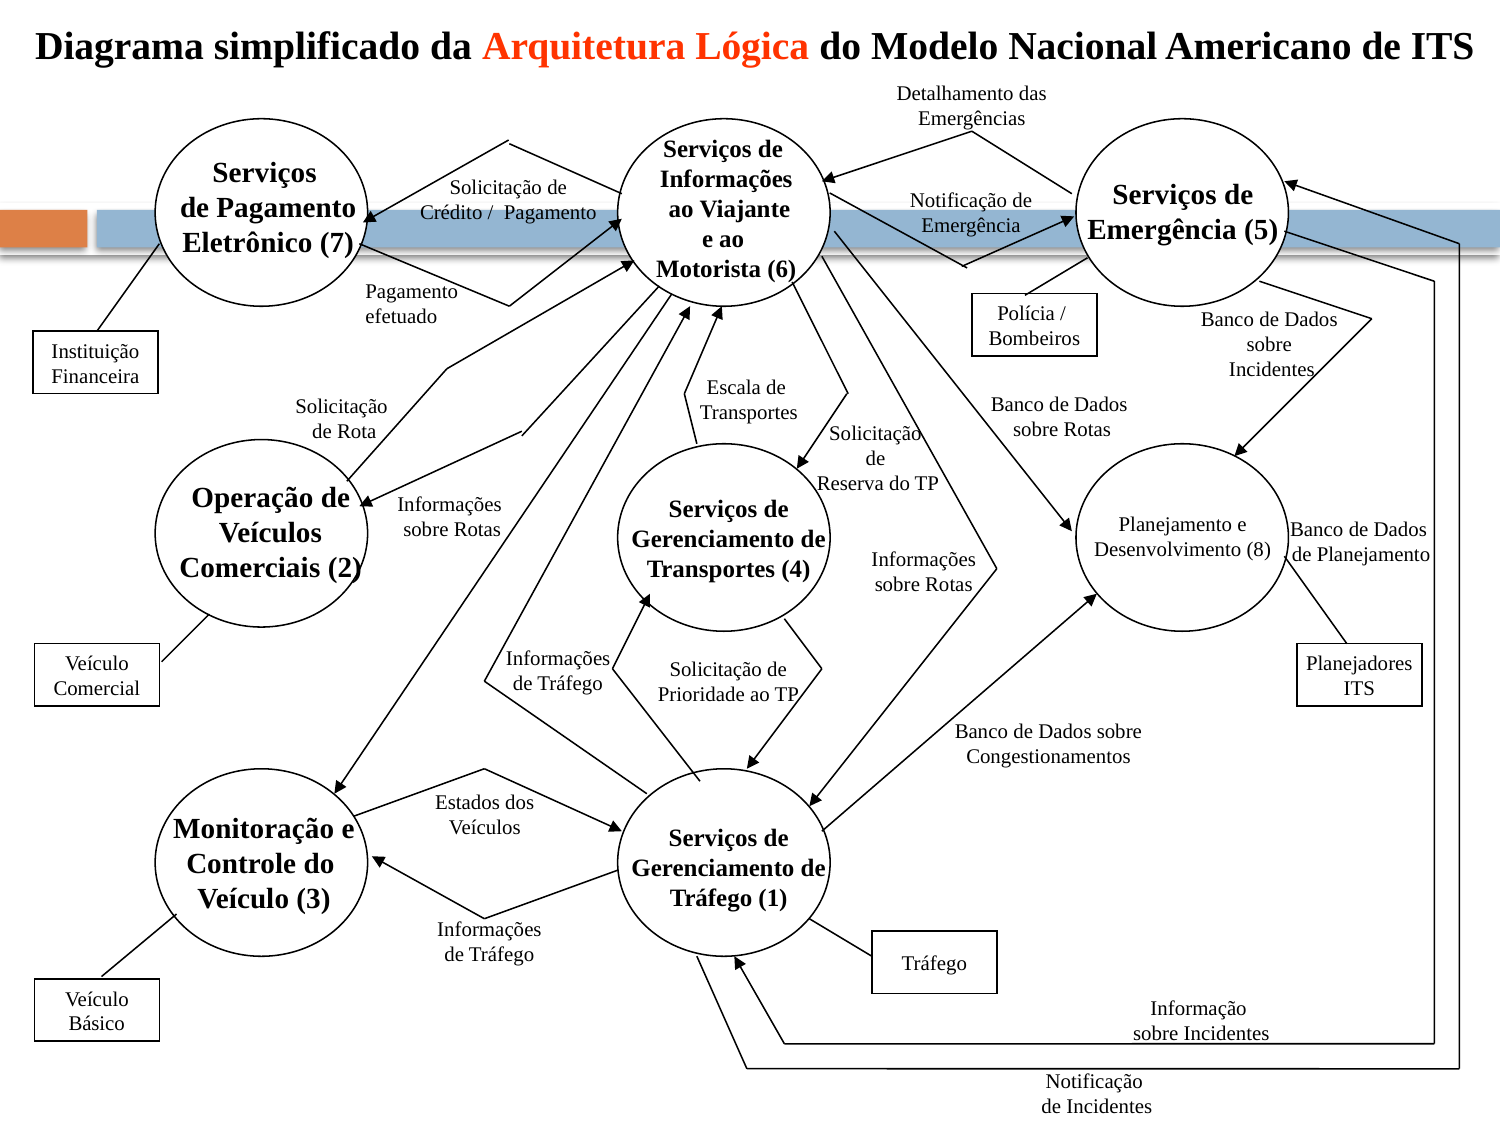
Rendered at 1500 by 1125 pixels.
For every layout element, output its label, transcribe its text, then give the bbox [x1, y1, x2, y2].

text_box Banco de Dados sobre Congestionamentos [939, 710, 1157, 776]
text_box [1005, 448, 1069, 530]
text_box Informações sobre Rotas [382, 483, 517, 548]
text_box Informações de Tráfego [490, 637, 606, 703]
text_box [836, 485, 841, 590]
text_box Banco de Dados de Planejamento [1294, 508, 1446, 573]
text_box Banco de Dados sobre Incidentes [1294, 297, 1358, 388]
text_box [612, 593, 701, 782]
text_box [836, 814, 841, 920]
text_box Informações sobre Rotas [856, 538, 991, 604]
text_box Diagrama simplificado da Arquitetura Lógica do Modelo Nacional Americano de ITS [21, 12, 1489, 75]
text_box Estados dos Veículos [420, 781, 550, 846]
text_box Notificação de Incidentes [1026, 1059, 1168, 1125]
text_box [1048, 215, 1069, 229]
text_box Instituição Financeira [32, 331, 149, 394]
text_box Informação sobre Incidentes [1118, 987, 1285, 1053]
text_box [1075, 118, 1289, 632]
text_box Banco de Dados sobre Rotas [976, 382, 1069, 448]
text_box Tráfego [871, 931, 997, 994]
text_box Informações de Tráfego [422, 908, 557, 973]
text_box Solicitação de Rota [373, 385, 408, 451]
text_box Veículo Básico [34, 978, 160, 1042]
text_box [1294, 179, 1460, 244]
text_box [550, 798, 611, 832]
text_box Solicitação de Crédito / Pagamento [405, 166, 611, 232]
text_box Polícia / Bombeiros [971, 293, 1069, 357]
text_box [373, 856, 466, 908]
text_box [373, 198, 405, 222]
text_box Planejadores ITS [1296, 643, 1422, 707]
text_box Solicitação de Reserva do TP [836, 412, 954, 503]
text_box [154, 118, 368, 957]
text_box Notificação de Emergência [895, 179, 1048, 244]
text_box Detalhamento das Emergências [881, 75, 1062, 138]
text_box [617, 118, 831, 957]
text_box Pagamento efetuado [373, 270, 479, 335]
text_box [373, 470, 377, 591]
text_box Veículo Comercial [34, 643, 149, 707]
